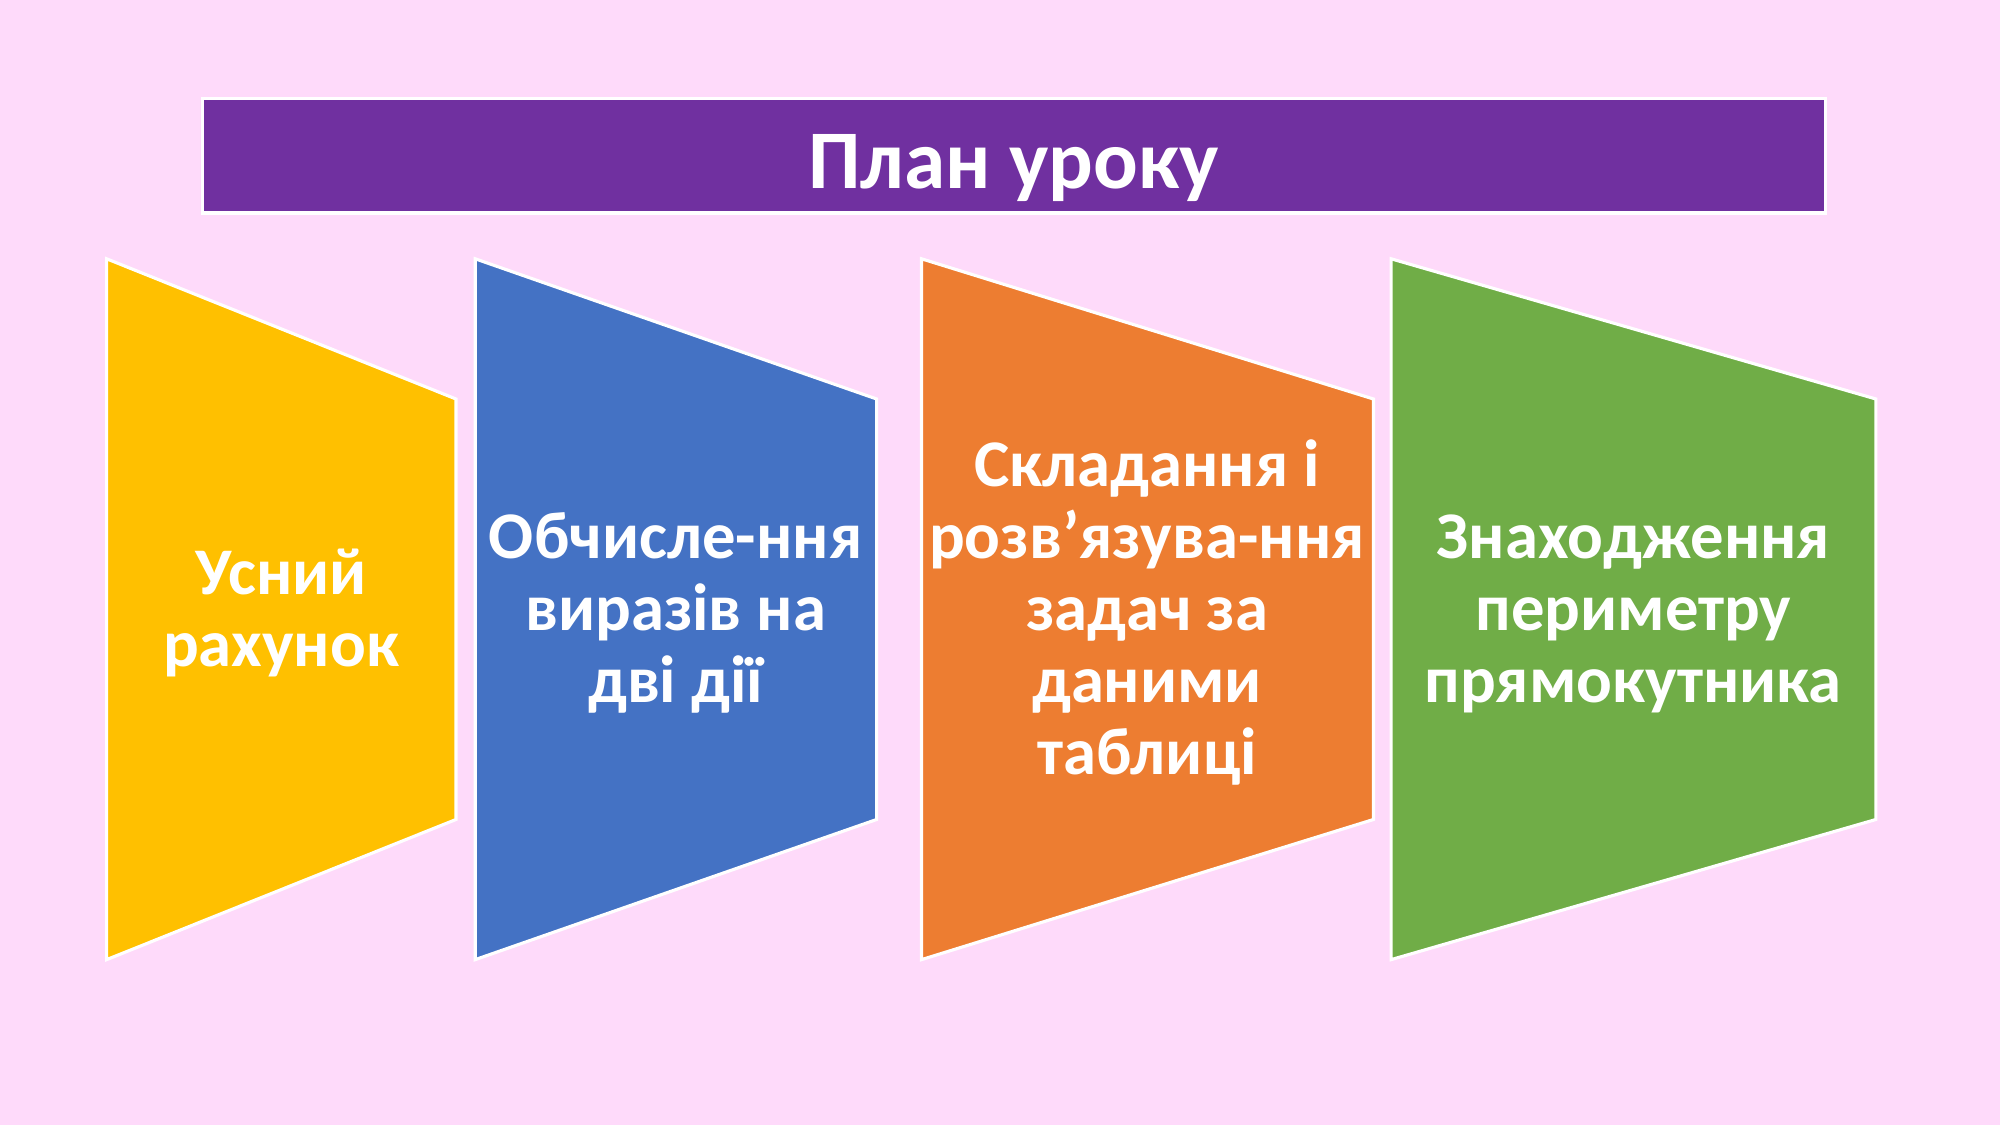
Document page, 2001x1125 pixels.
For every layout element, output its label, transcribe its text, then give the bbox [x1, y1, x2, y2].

text_box План уроку [201, 97, 1827, 215]
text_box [106, 258, 1876, 960]
